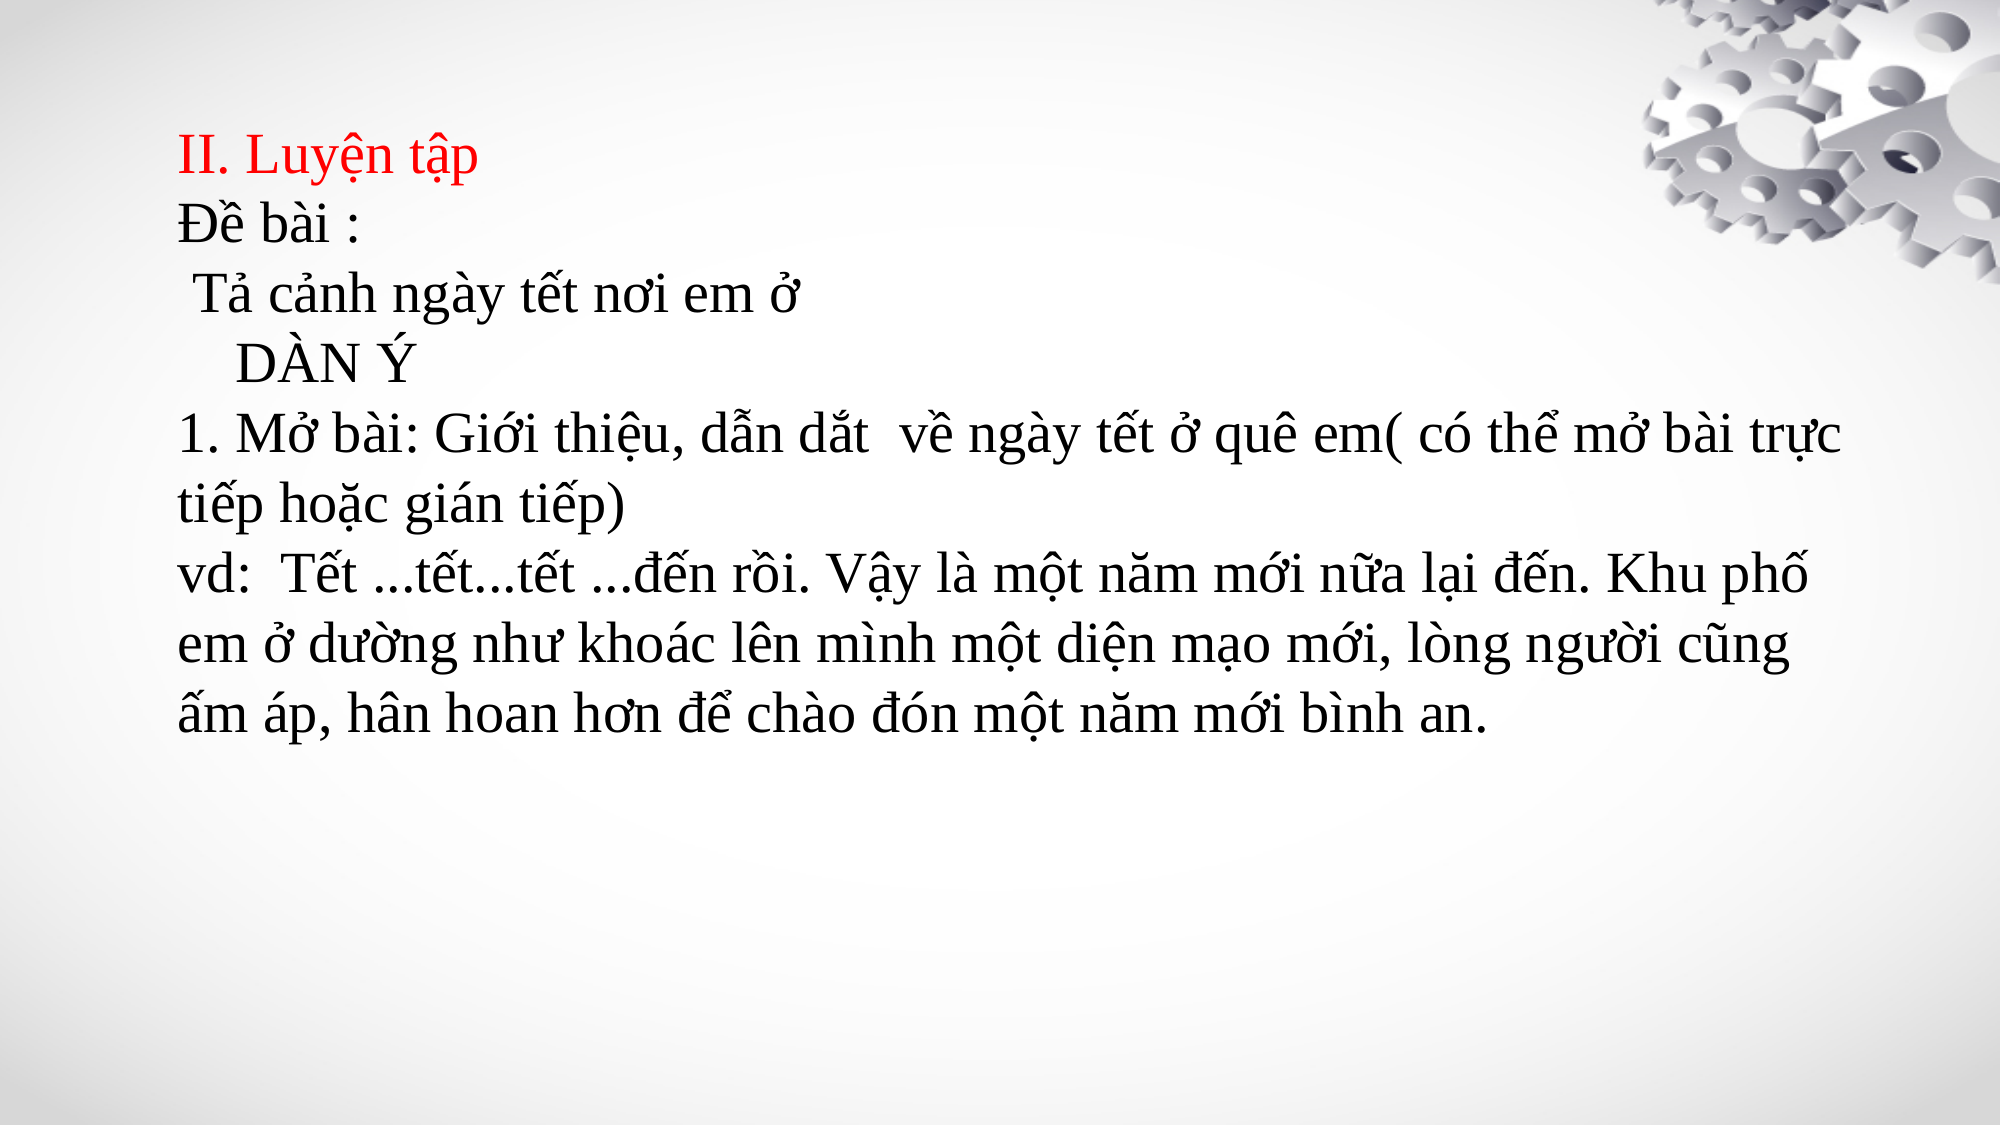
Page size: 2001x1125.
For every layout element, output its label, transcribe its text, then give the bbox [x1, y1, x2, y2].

text_box II. Luyện tập Đề bài : Tả cảnh ngày tết nơi em ở DÀN Ý 1. Mở bài: Giới thiệu, dẫn dắt về ngày tết ở quê em( có thể mở bài trực tiếp hoặc gián tiếp) vd: Tết ...tết...tết ...đến rồi. Vậy là một năm mới nữa lại đến. Khu phố em ở dường như khoác lên mình một diện mạo mới, lòng người cũng ấm áp, hân hoan hơn để chào đón một năm mới bình an. [162, 107, 1891, 752]
picture [0, 0, 2000, 1125]
